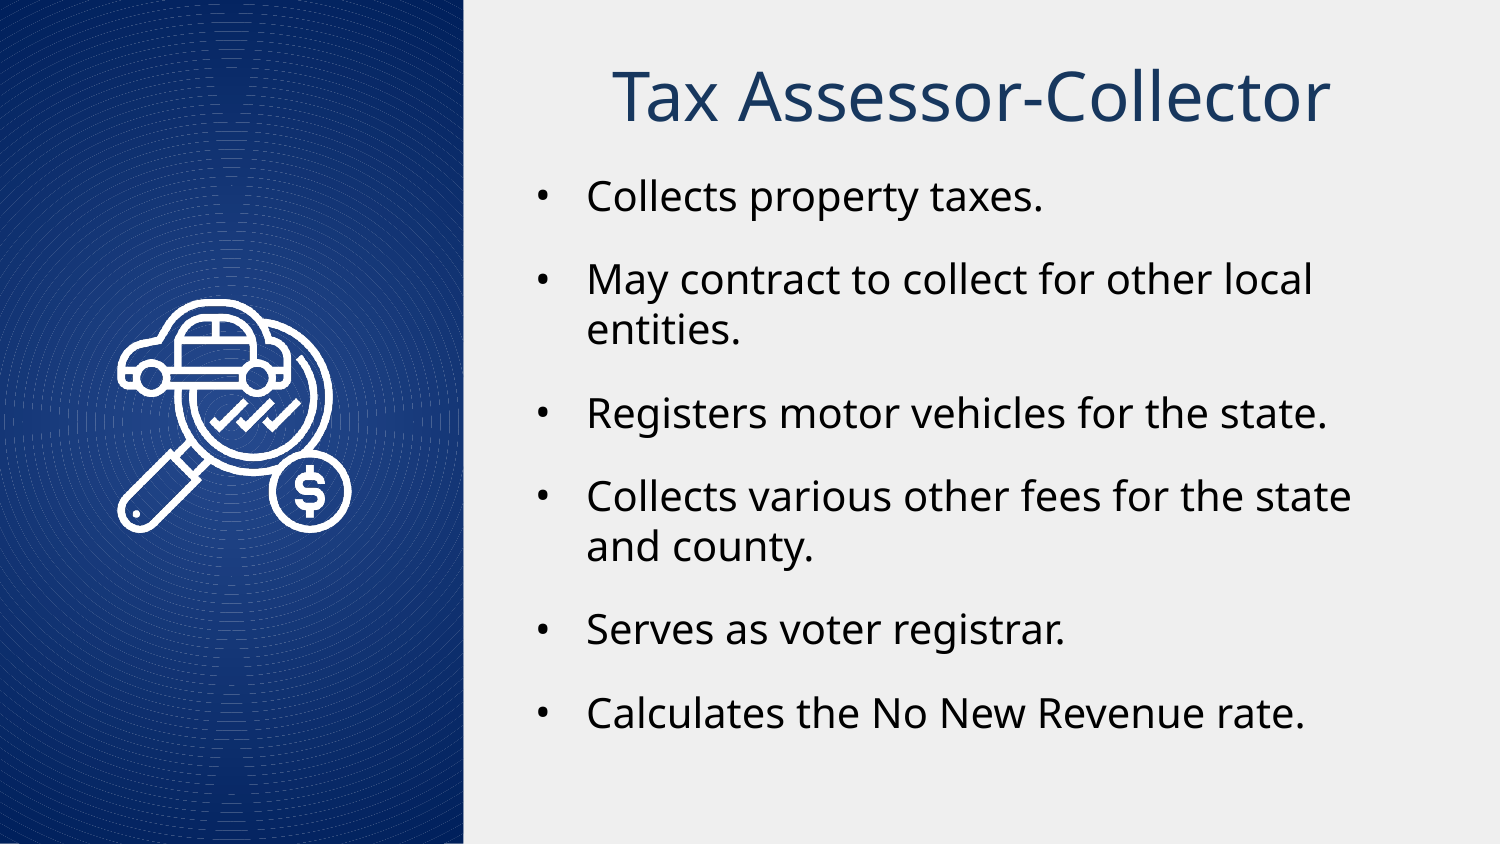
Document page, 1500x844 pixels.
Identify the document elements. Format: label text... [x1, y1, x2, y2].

picture [76, 266, 388, 610]
text_box Tax Assessor-Collector [324, 46, 1500, 142]
text_box Collects property taxes. May contract to collect for other local entities. Registers motor vehicles for the state. Collects various other fees for the state and county. Serves as voter registrar. Calculates the No New Revenue rate. [509, 162, 1435, 798]
text_box [0, 0, 464, 844]
